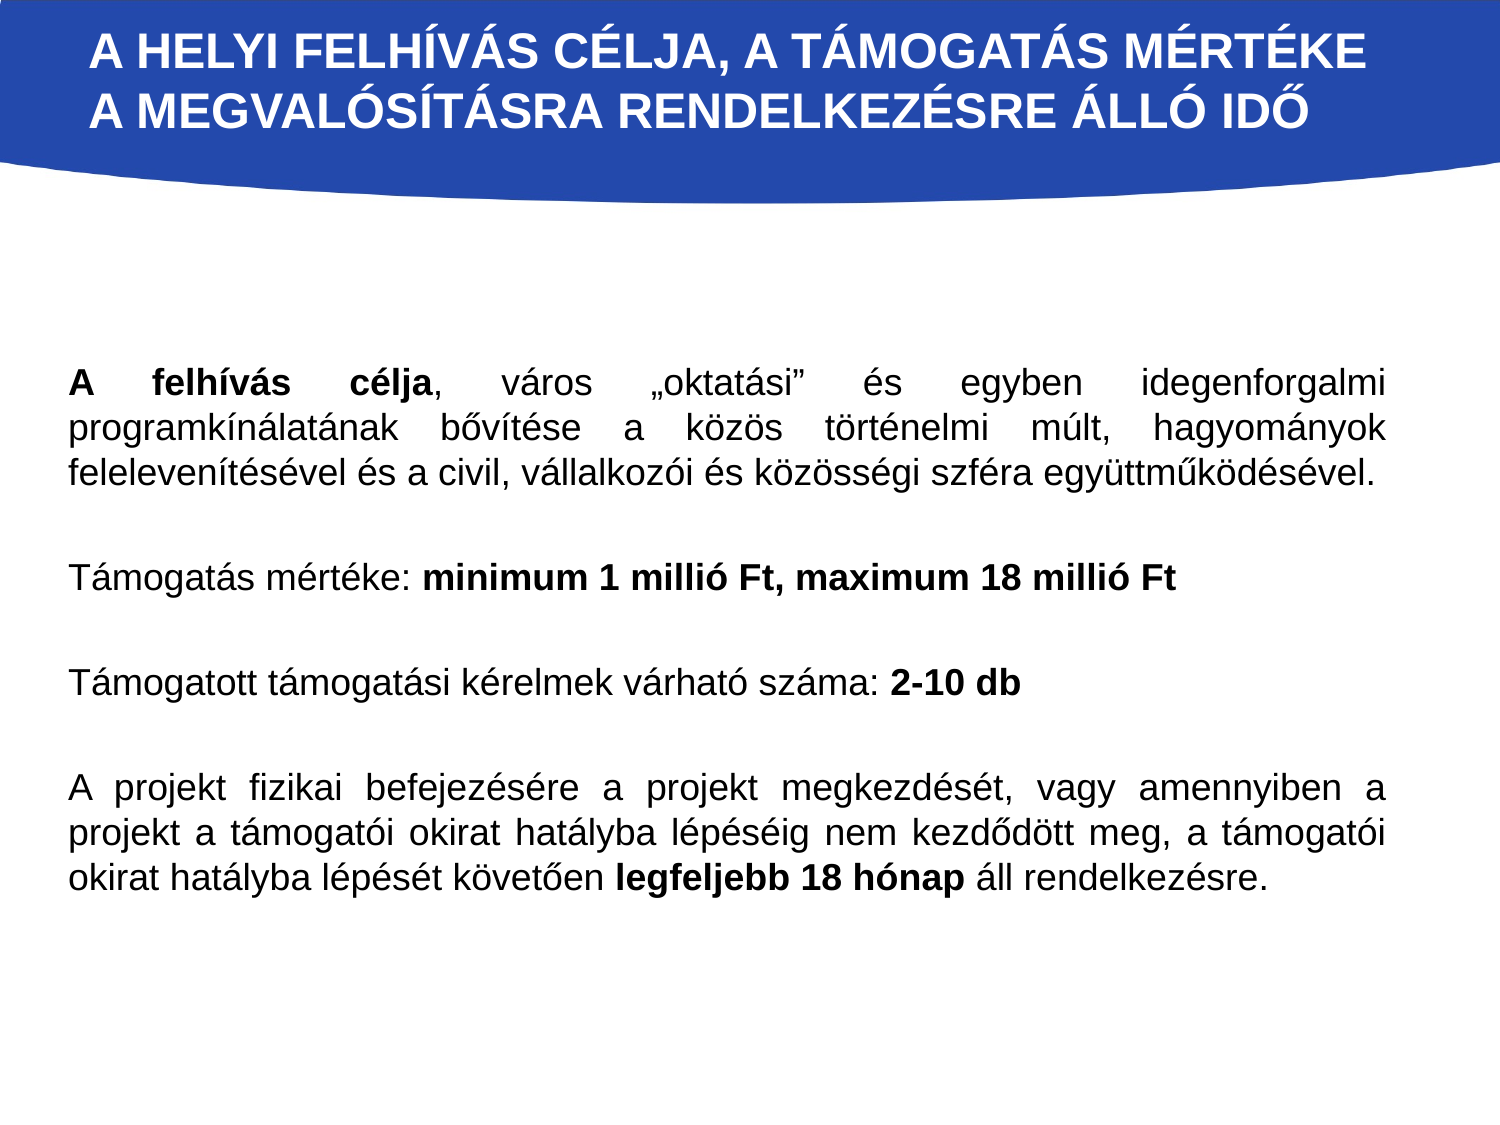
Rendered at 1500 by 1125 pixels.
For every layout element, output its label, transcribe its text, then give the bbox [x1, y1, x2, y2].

title A helyi felhívás célja, a támogatás mértéke a megvalósításra rendelkezésre álló idő [73, 7, 1447, 149]
picture [0, 0, 1500, 1125]
list A felhívás célja, város „oktatási” és egyben idegenforgalmi programkínálatának bővítése a közös történelmi múlt, hagyományok felelevenítésével és a civil, vállalkozói és közösségi szféra együttműködésével. Támogatás mértéke: minimum 1 millió Ft, maximum 18 millió Ft Támogatott támogatási kérelmek várható száma: 2-10 db A projekt fizikai befejezésére a projekt megkezdését, vagy amennyiben a projekt a támogatói okirat hatályba lépéséig nem kezdődött meg, a támogatói okirat hatályba lépését követően legfeljebb 18 hónap áll rendelkezésre. [53, 267, 1402, 970]
